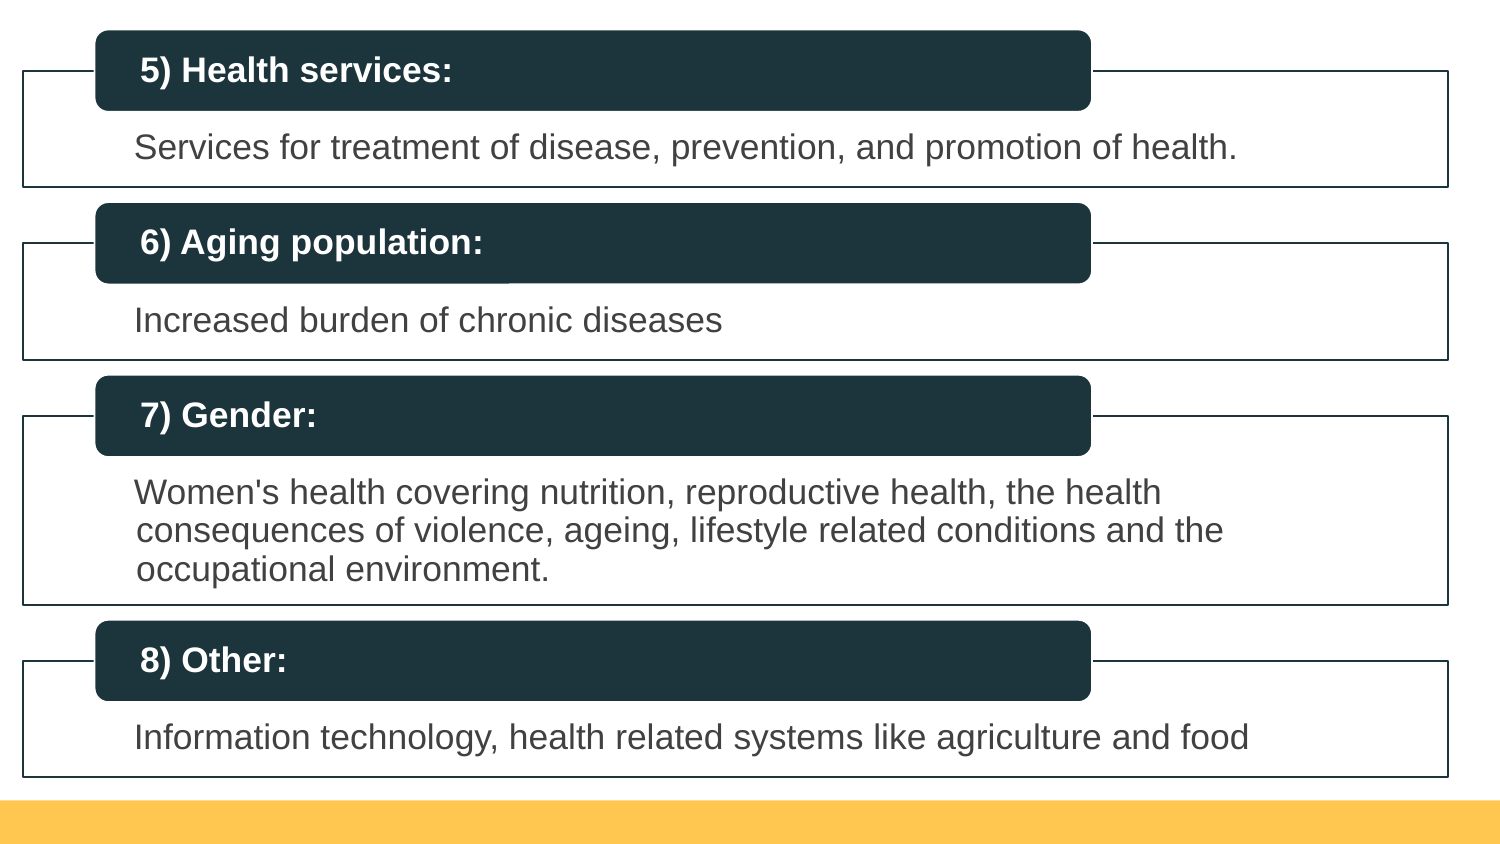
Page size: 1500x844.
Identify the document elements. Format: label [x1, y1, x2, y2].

text_box [22, 28, 1449, 779]
